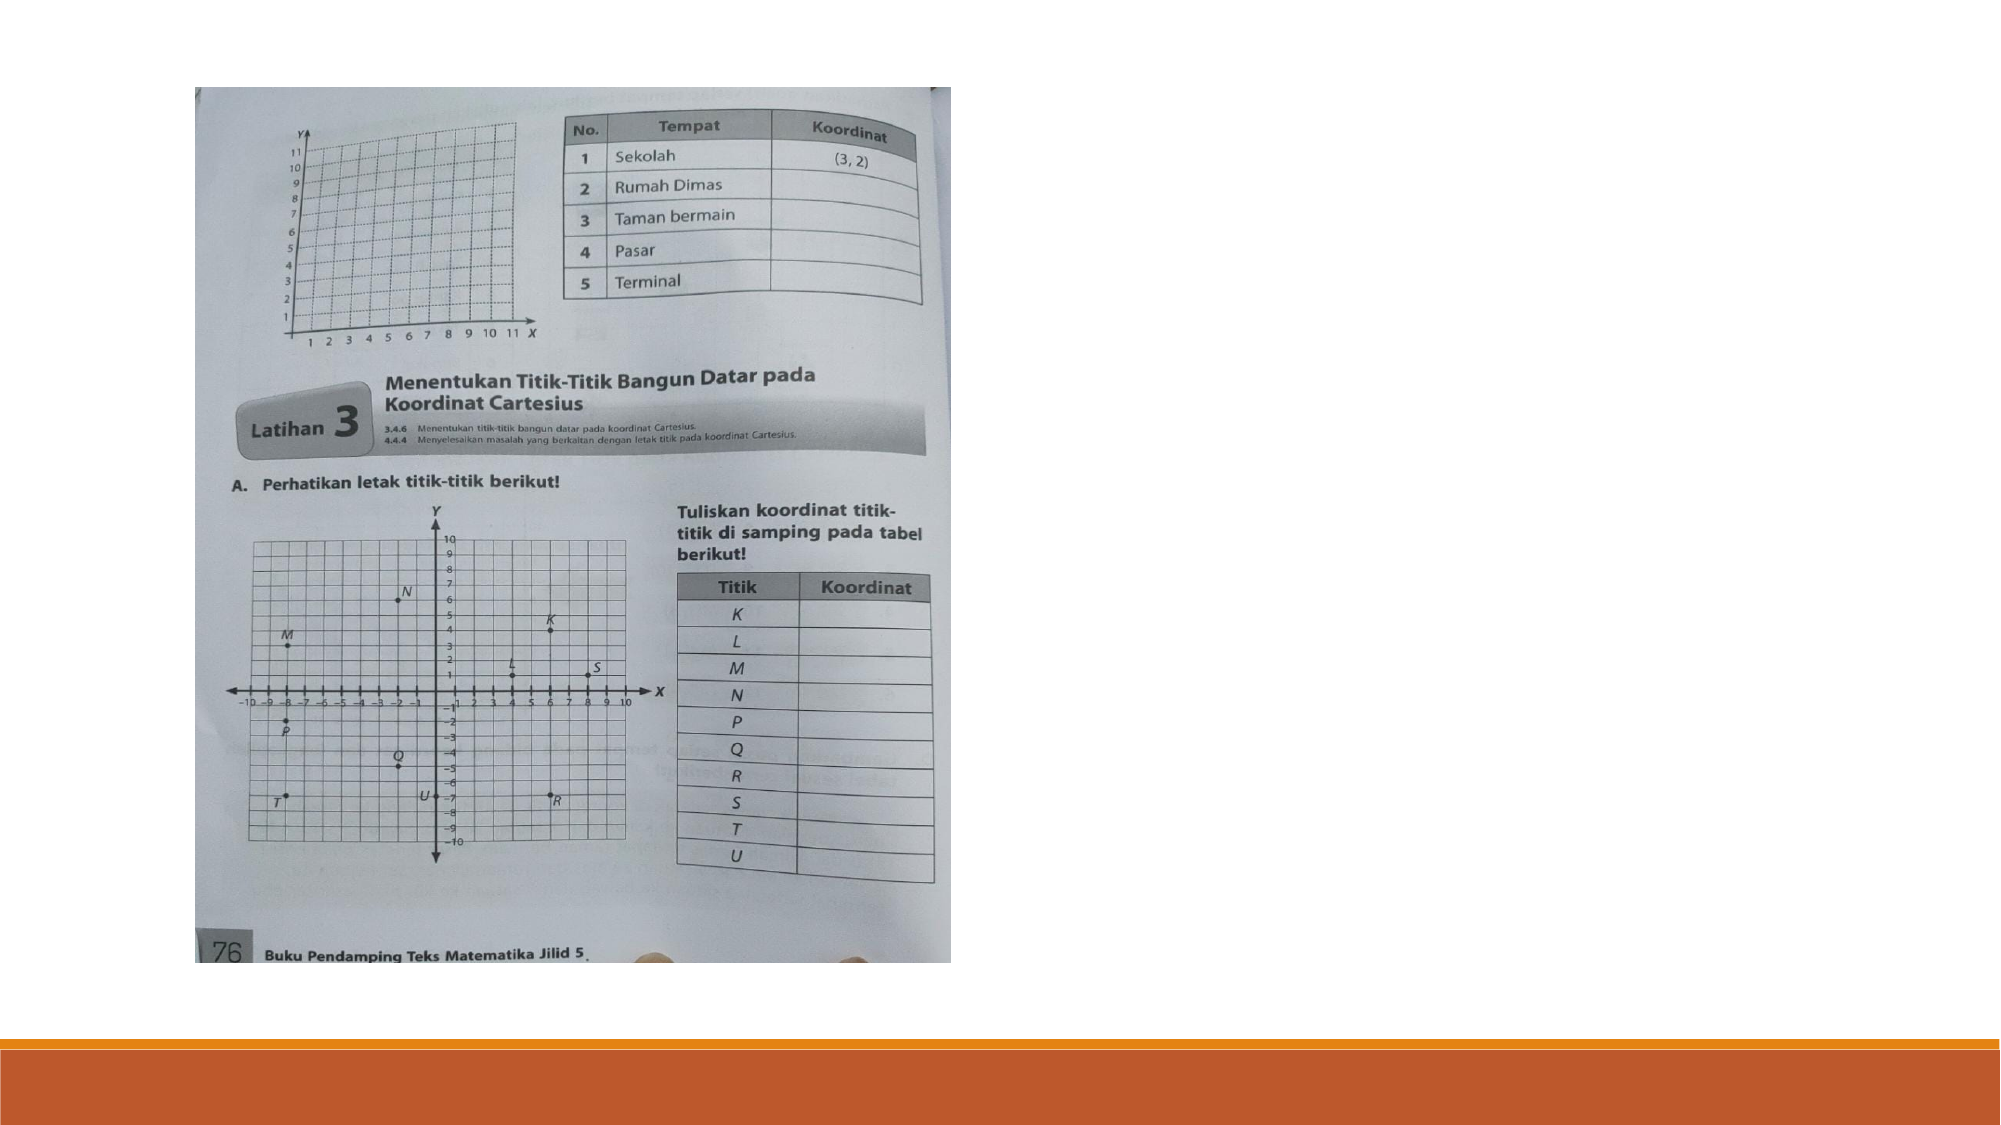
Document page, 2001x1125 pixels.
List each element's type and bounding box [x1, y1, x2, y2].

picture [195, 87, 952, 963]
